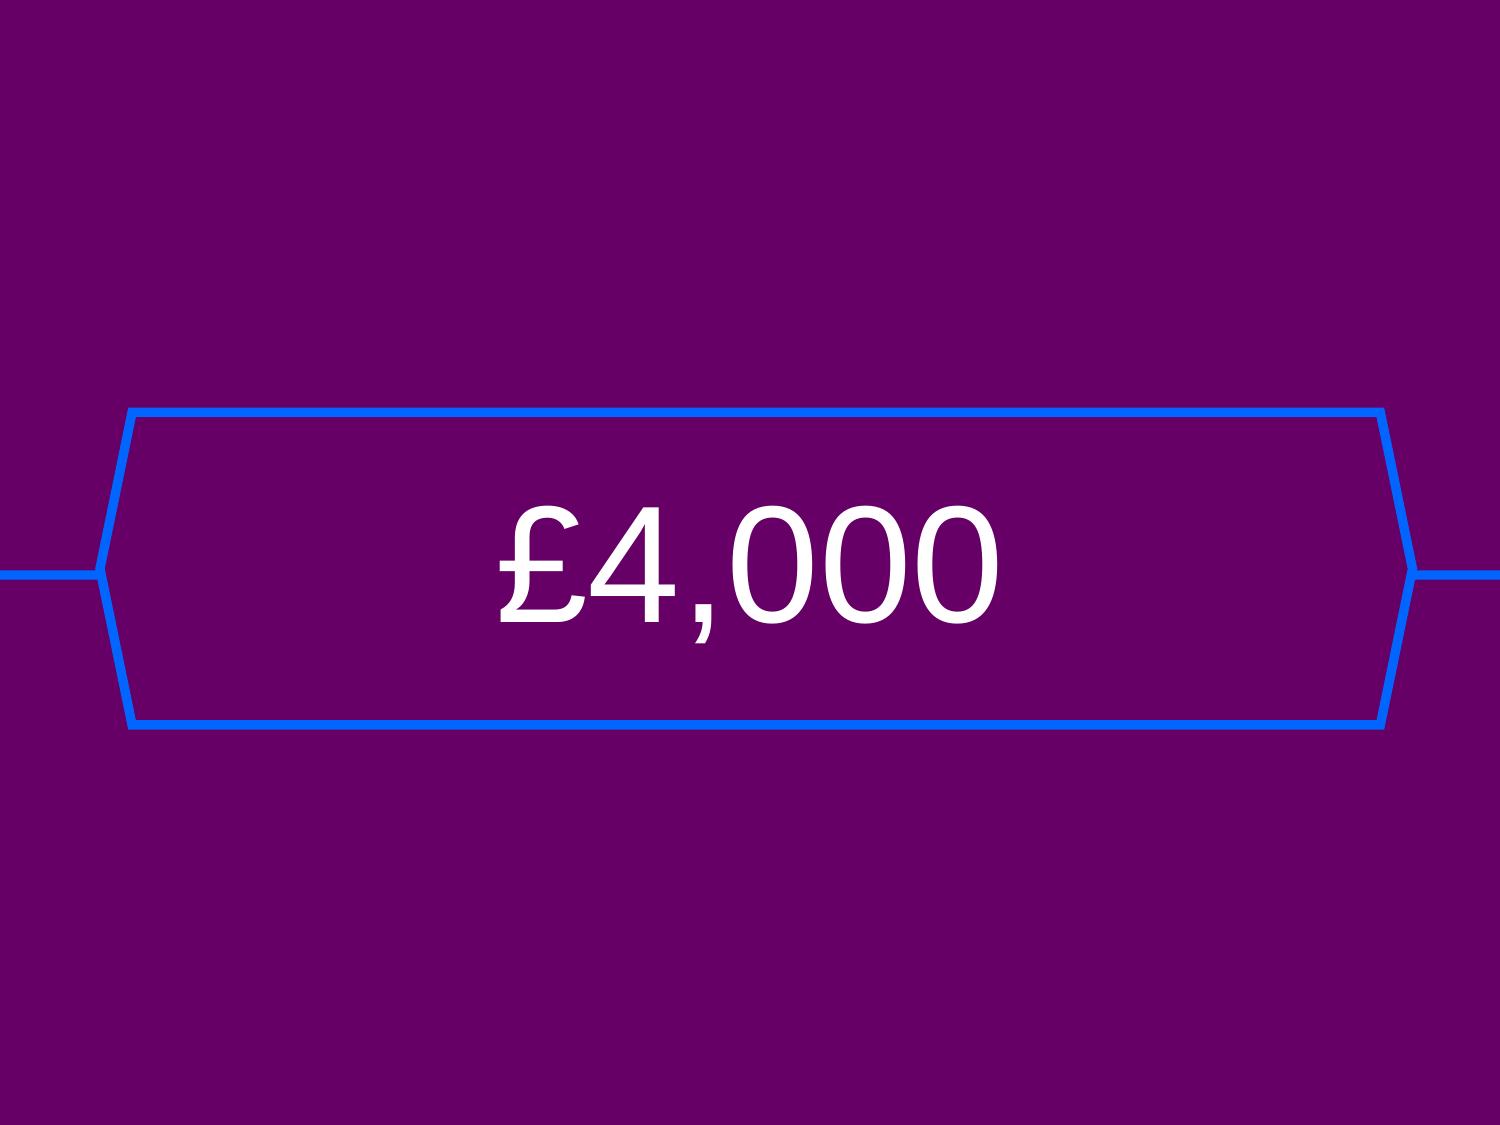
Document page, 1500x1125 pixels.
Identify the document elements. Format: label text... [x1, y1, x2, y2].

text_box [99, 510, 112, 628]
title £4,000 [112, 462, 1388, 650]
text_box [116, 412, 1413, 725]
